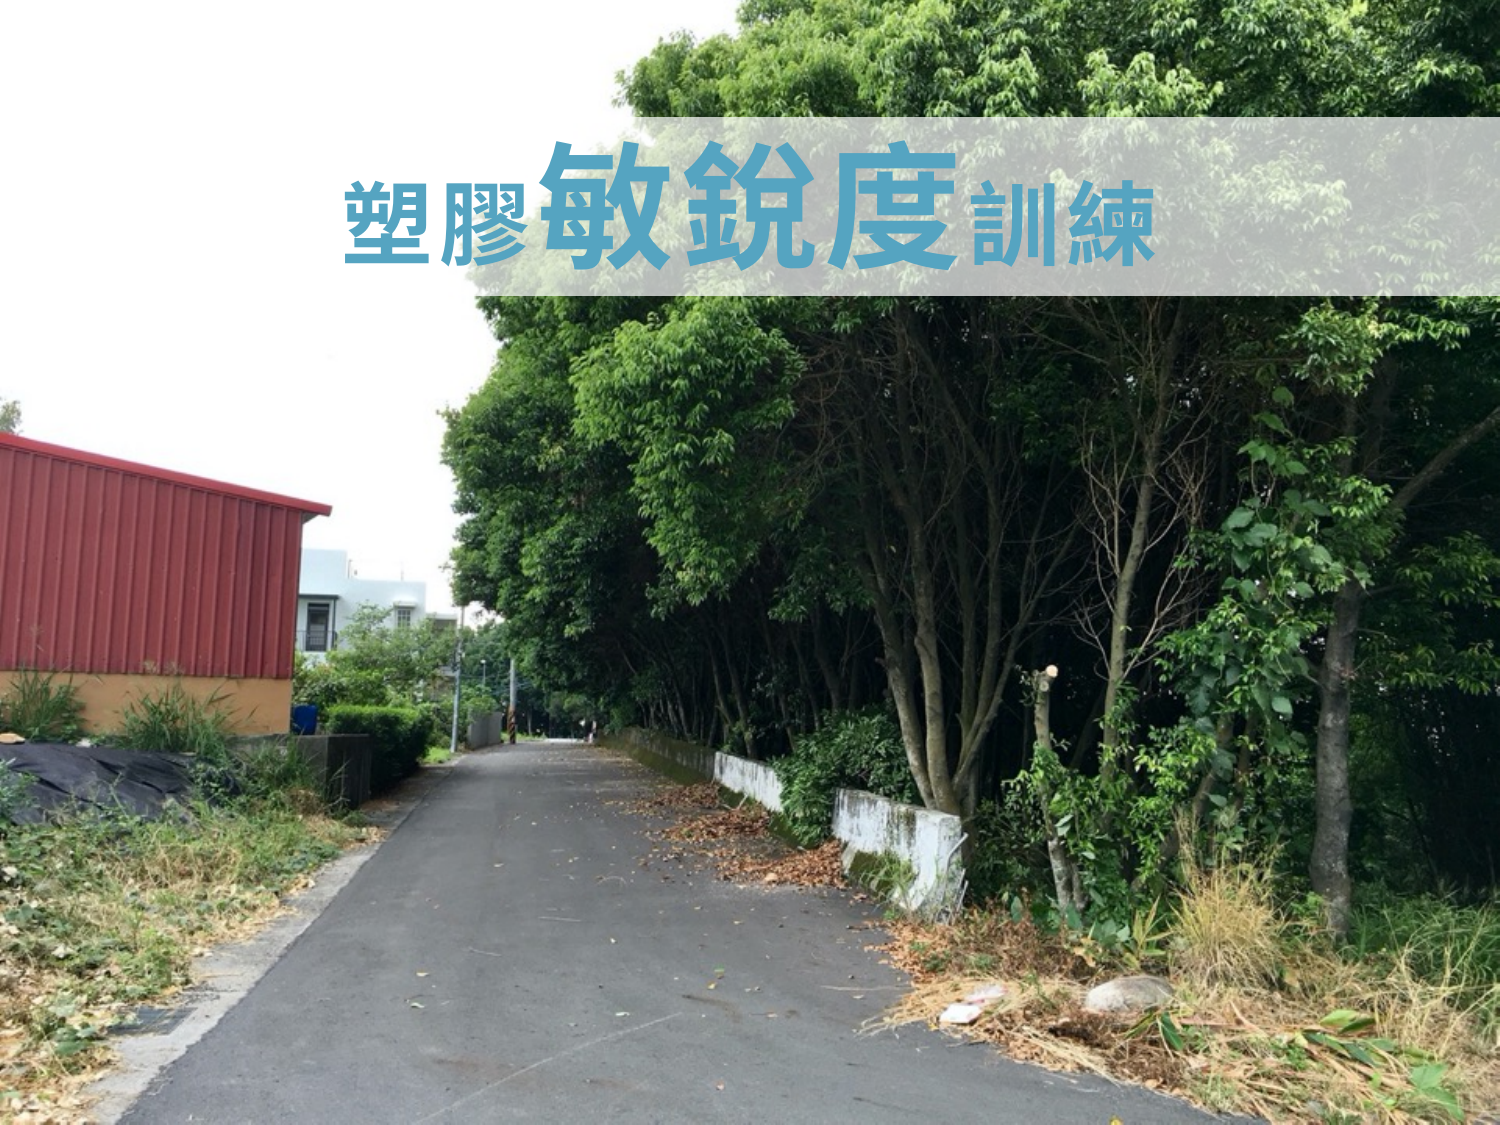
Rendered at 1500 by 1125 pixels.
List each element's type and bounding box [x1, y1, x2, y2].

list [0, 0, 1500, 1125]
